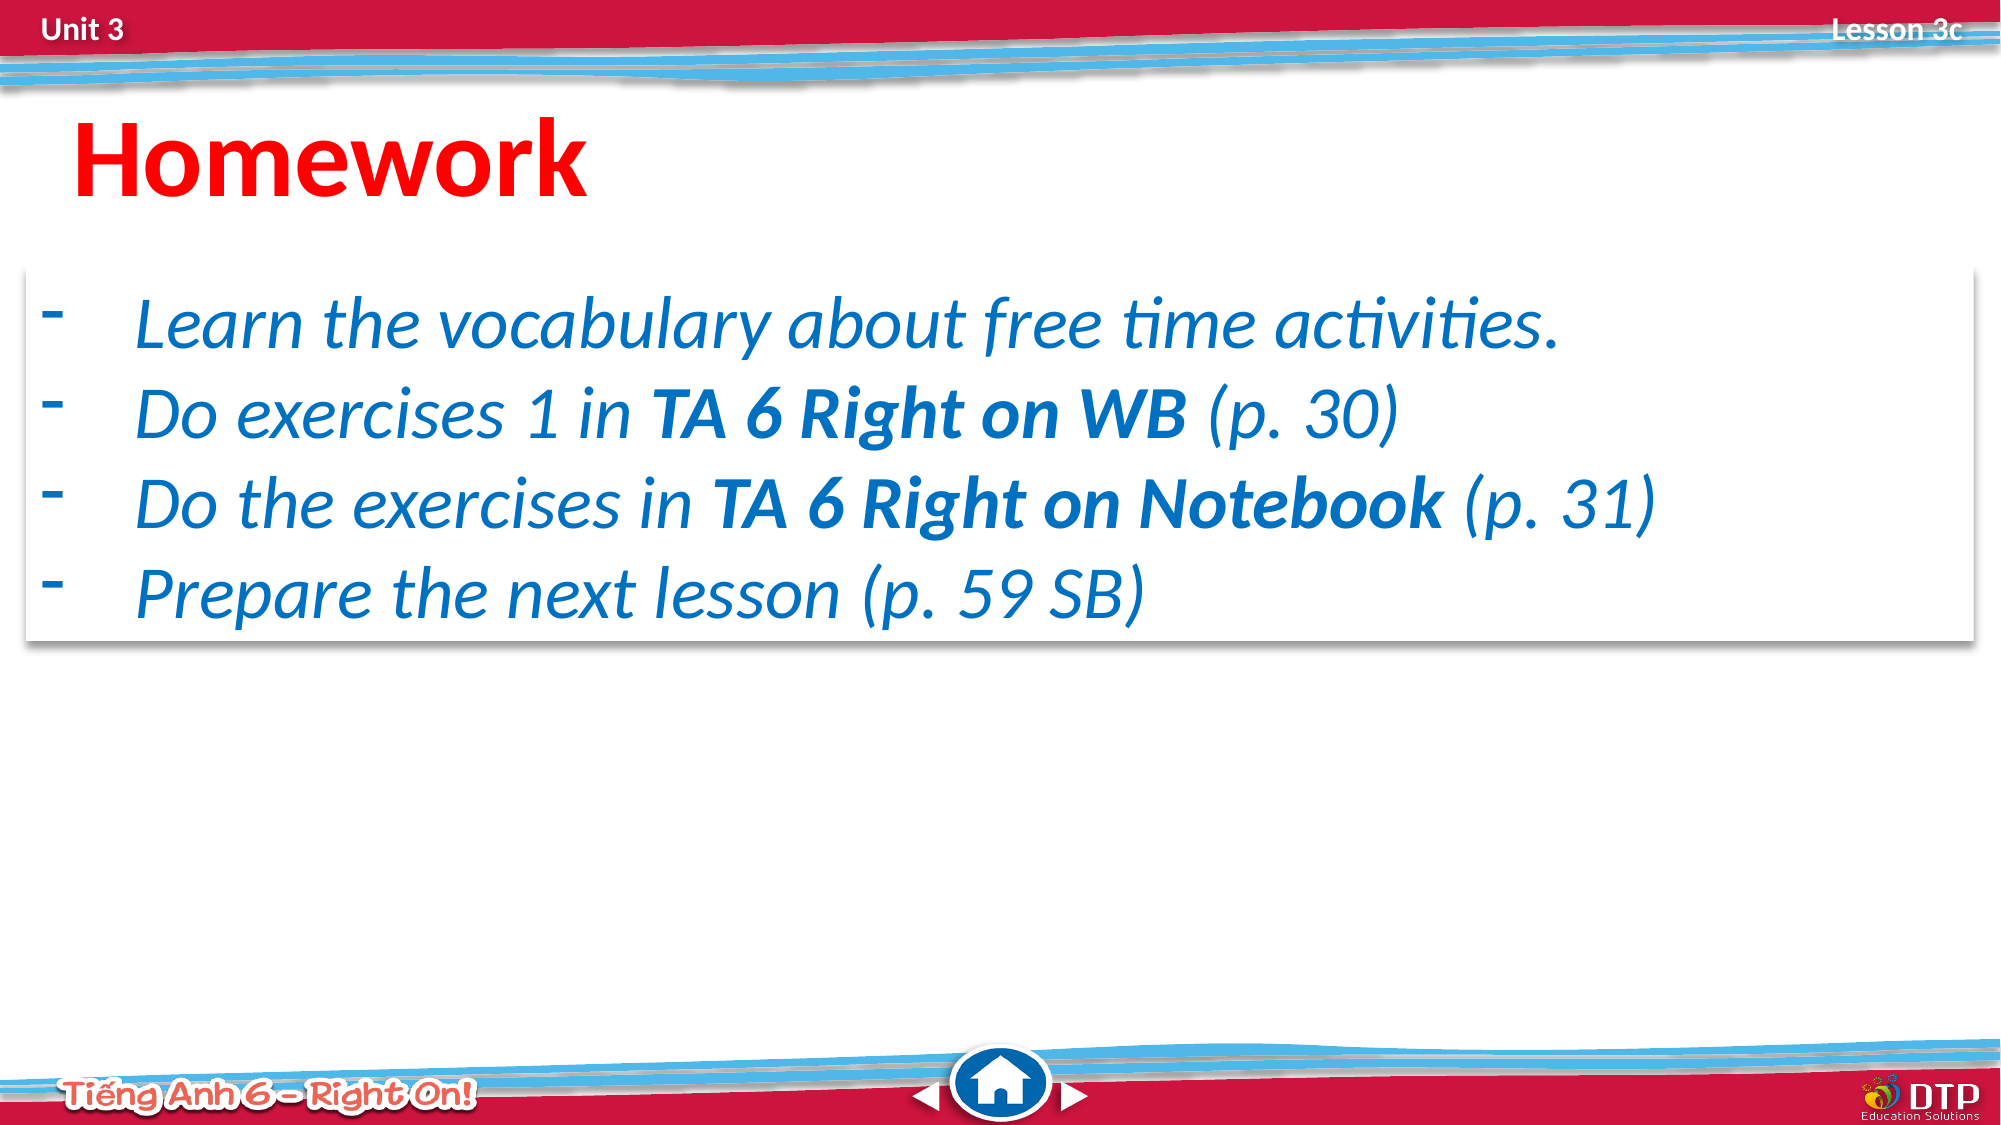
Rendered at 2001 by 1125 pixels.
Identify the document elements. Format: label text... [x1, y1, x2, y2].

text_box Homework [57, 76, 604, 227]
picture [0, 0, 2000, 1125]
text_box Learn the vocabulary about free time activities. Do exercises 1 in TA 6 Right on WB (p. 30) Do the exercises in TA 6 Right on Notebook (p. 31) Prepare the next lesson (p. 59 SB) [26, 266, 1974, 641]
